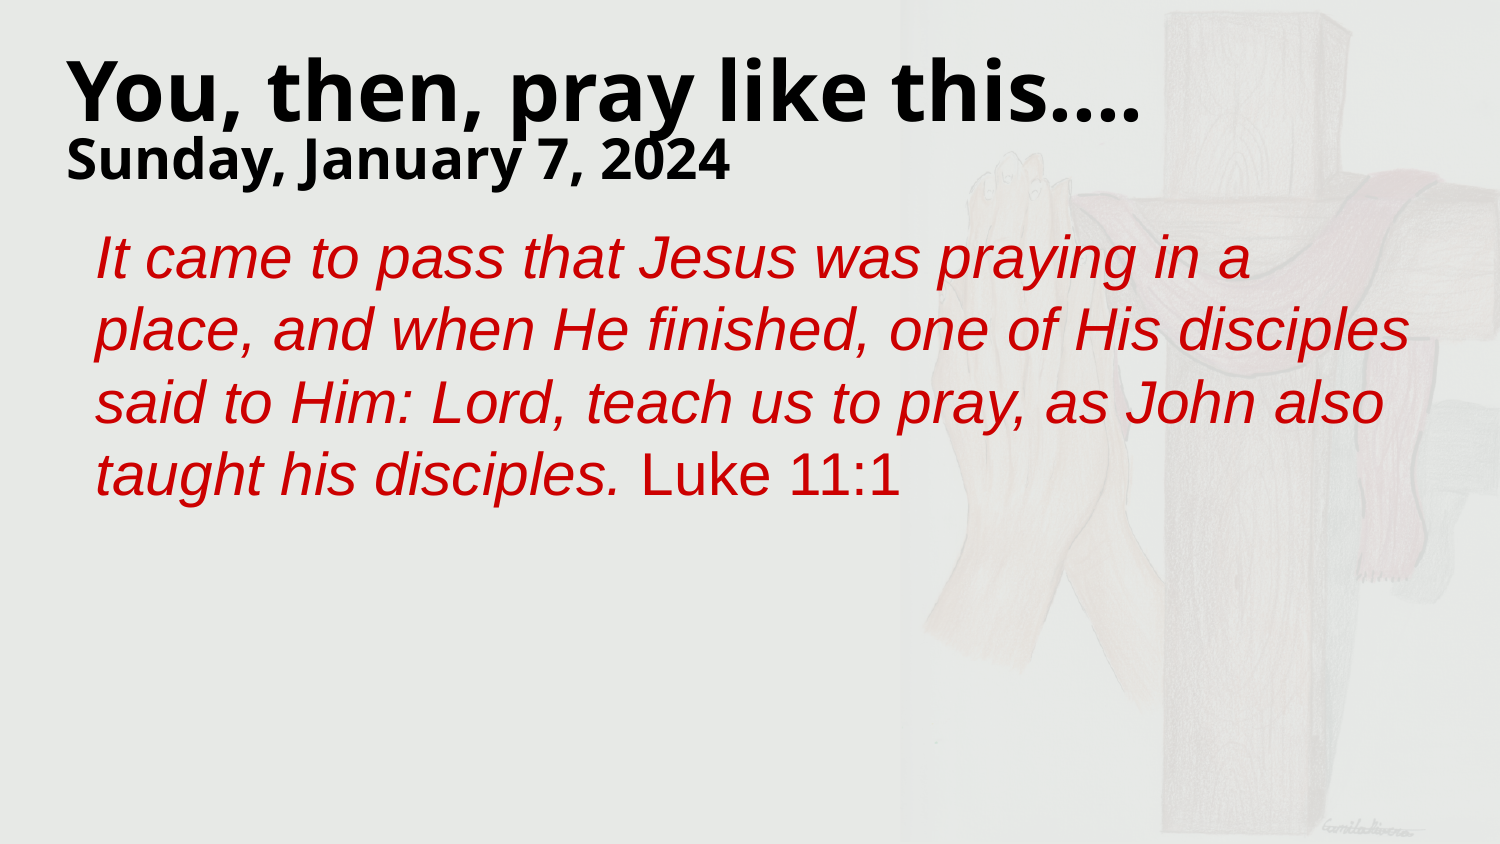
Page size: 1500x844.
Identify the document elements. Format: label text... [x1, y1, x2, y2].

text_box It came to pass that Jesus was praying in a place, and when He finished, one of His disciples said to Him: Lord, teach us to pray, as John also taught his disciples. Luke 11:1 [80, 202, 1428, 538]
picture [0, 0, 1500, 844]
title You, then, pray like this.... [51, 23, 1449, 117]
title Sunday, January 7, 2024 [51, 107, 933, 202]
